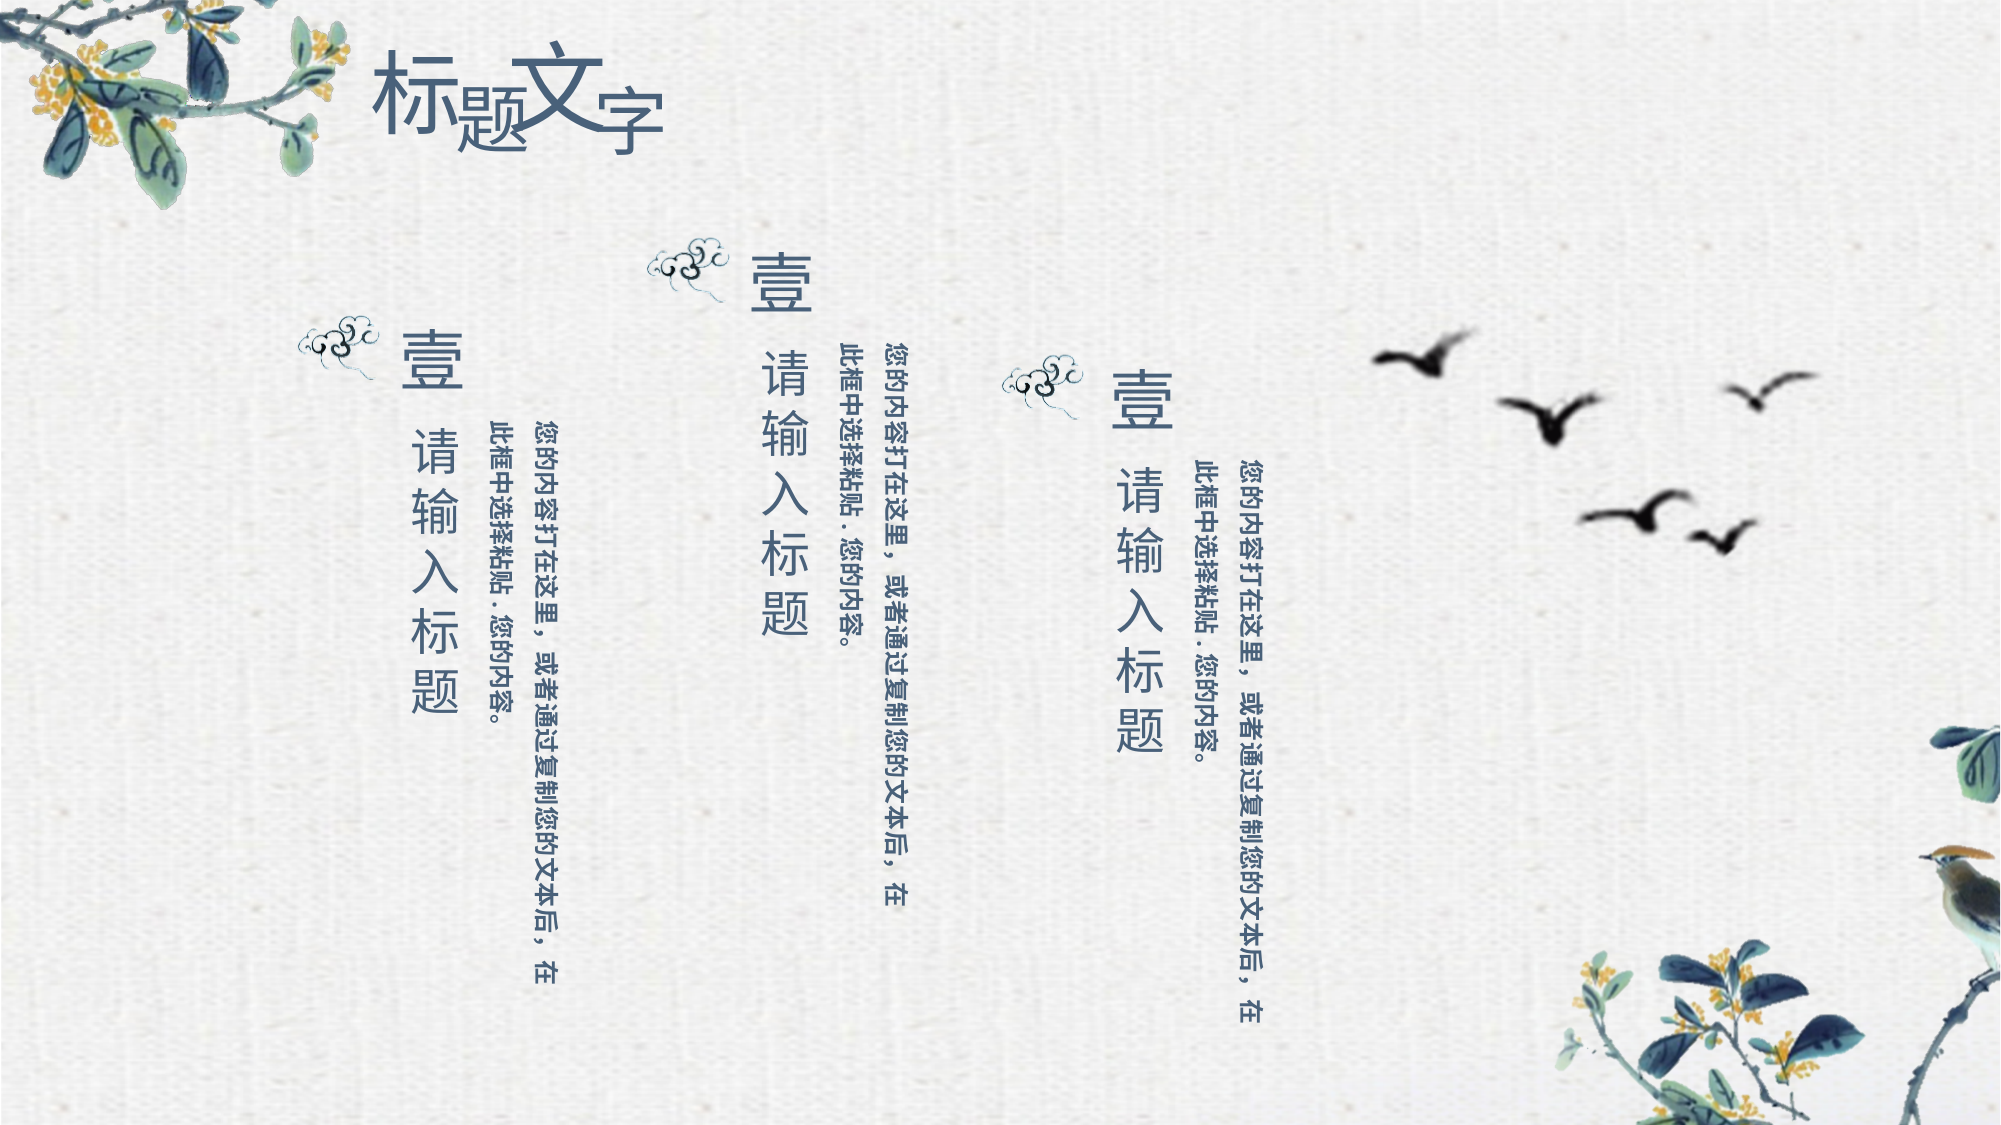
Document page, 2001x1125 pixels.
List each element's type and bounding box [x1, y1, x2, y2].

text_box [288, 295, 578, 986]
picture [0, 0, 2001, 1125]
text_box [637, 217, 928, 908]
text_box [992, 334, 1283, 1025]
